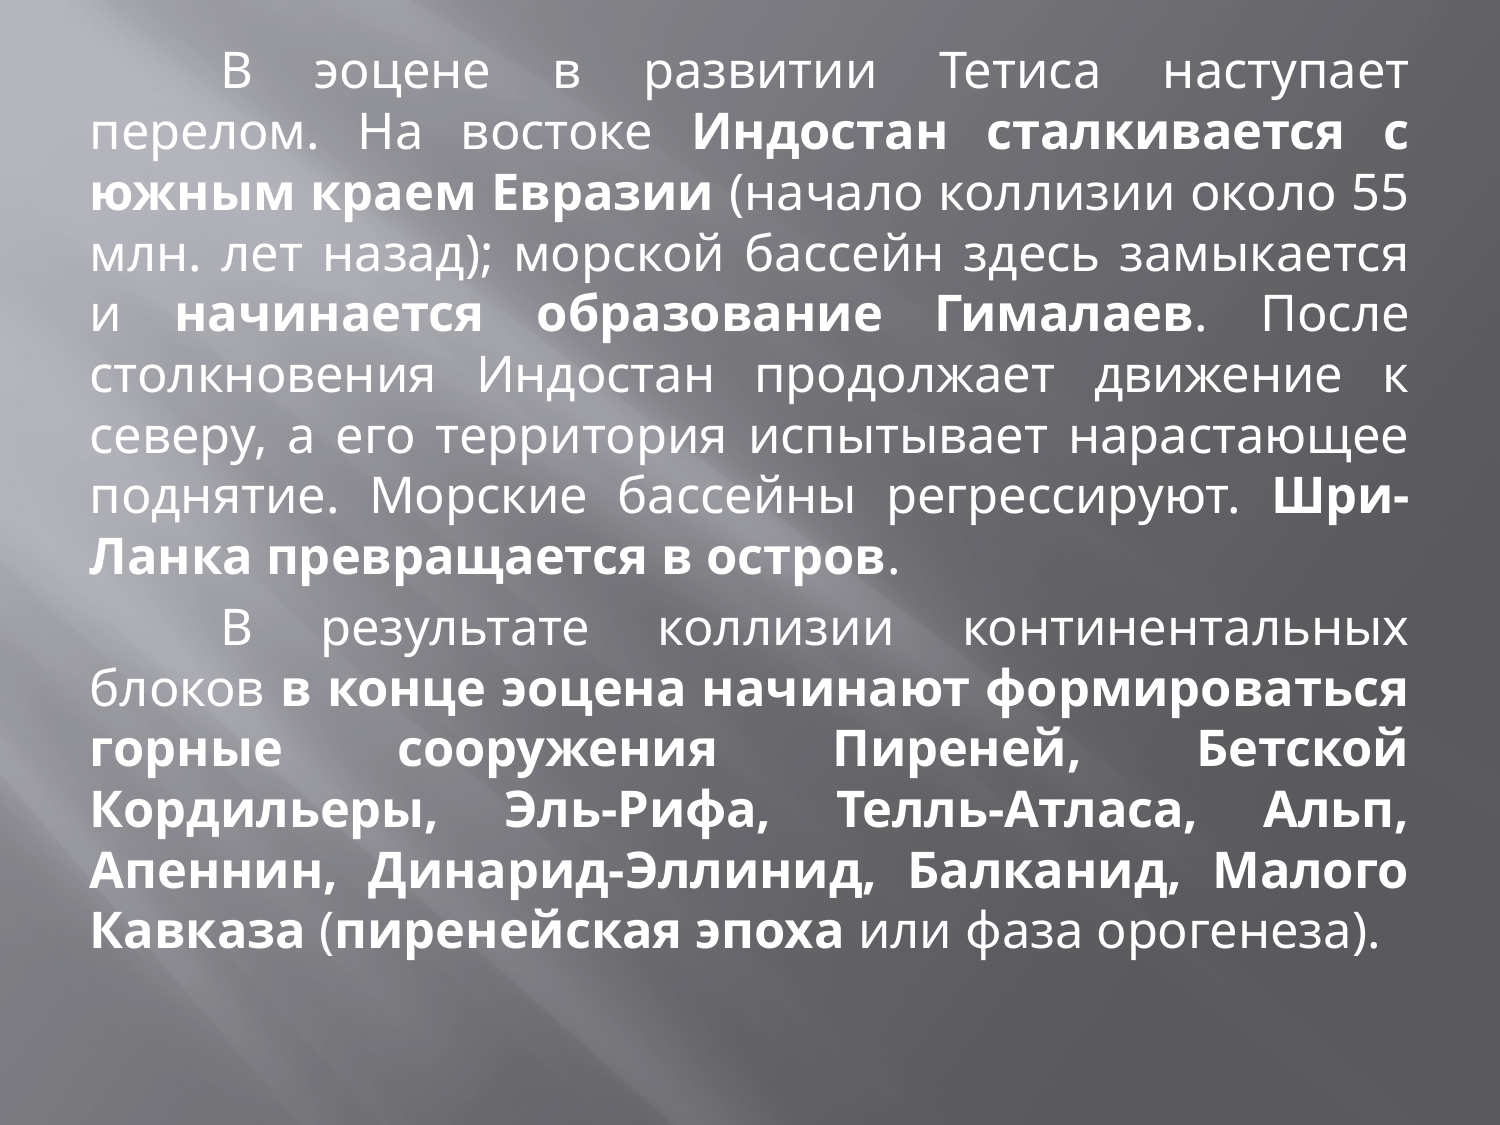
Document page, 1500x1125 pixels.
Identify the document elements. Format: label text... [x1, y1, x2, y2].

list В эоцене в развитии Тетиса наступает перелом. На востоке Индостан сталкивается с южным краем Евразии (начало коллизии около 55 млн. лет назад); морской бассейн здесь замыкается и начинается образование Гималаев. После столкновения Индостан продолжает движение к северу, а его территория испытывает нарастающее поднятие. Морские бассейны регрессируют. Шри-Ланка превращается в остров. В результате коллизии континентальных блоков в конце эоцена начинают формироваться горные сооружения Пиреней, Бетской Кордильеры, Эль-Рифа, Телль-Атласа, Альп, Апеннин, Динарид-Эллинид, Балканид, Малого Кавказа (пиренейская эпоха или фаза орогенеза). [75, 30, 1425, 1005]
